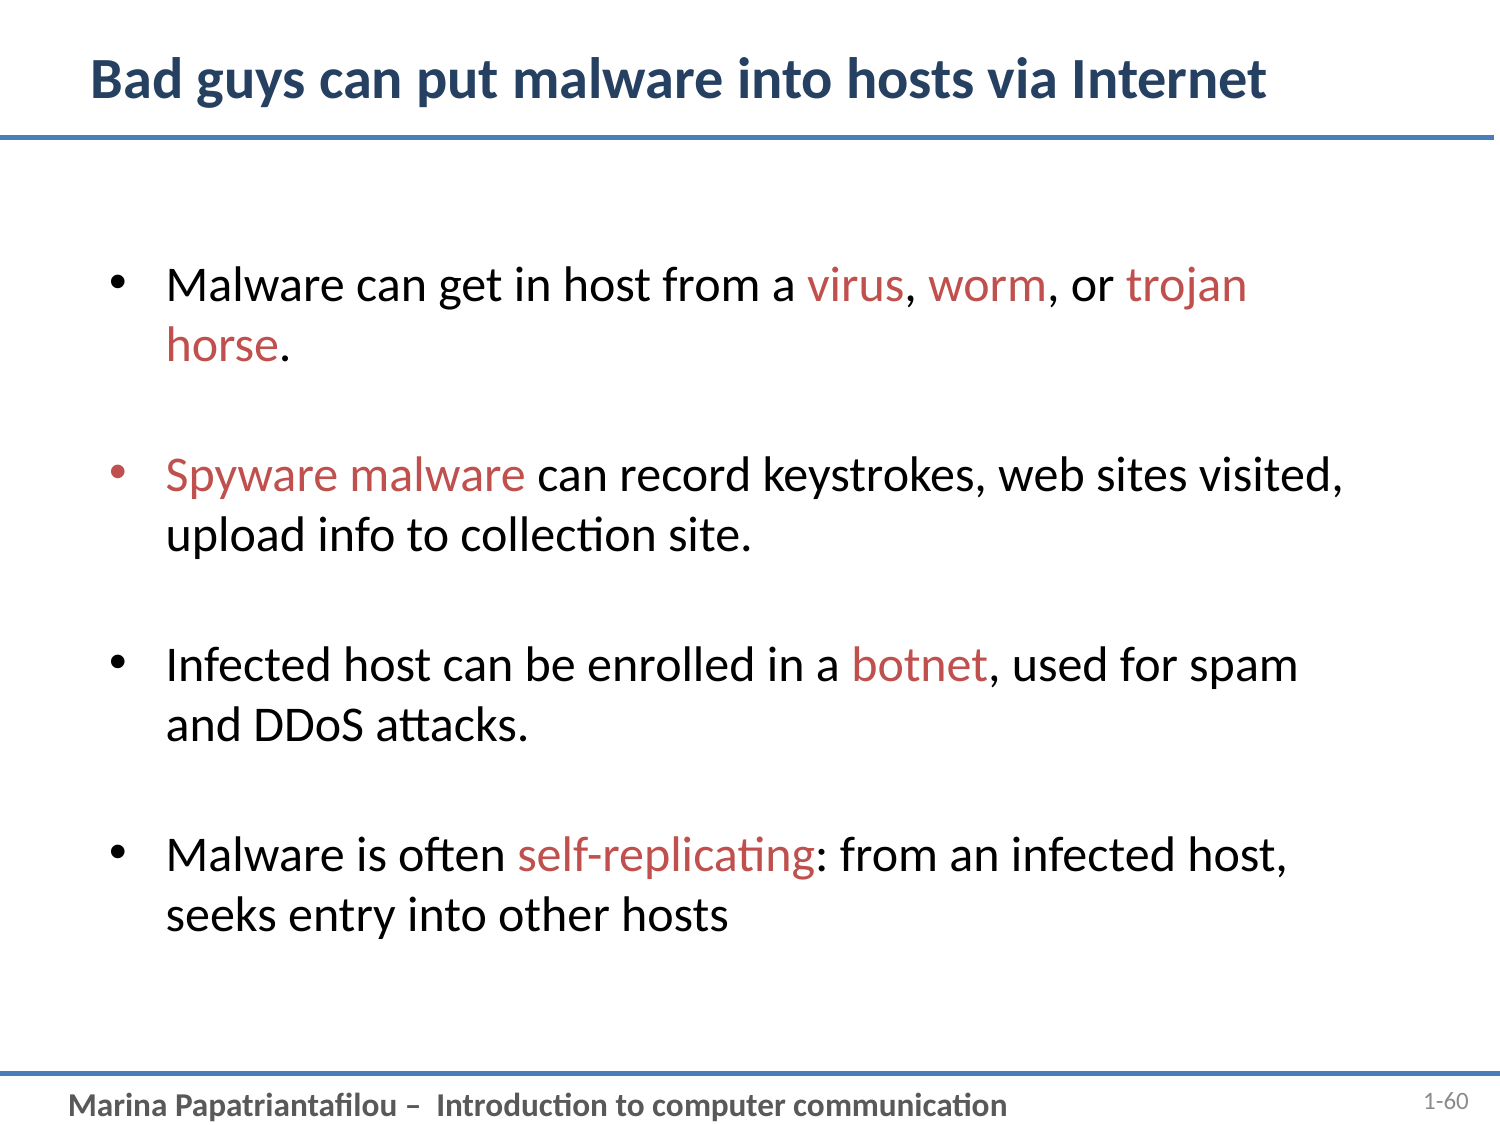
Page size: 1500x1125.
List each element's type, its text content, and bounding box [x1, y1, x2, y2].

list Malware can get in host from a virus, worm, or trojan horse. Spyware malware can record keystrokes, web sites visited, upload info to collection site. Infected host can be enrolled in a botnet, used for spam and DDoS attacks. Malware is often self-replicating: from an infected host, seeks entry into other hosts [93, 243, 1360, 1028]
title Bad guys can put malware into hosts via Internet [75, 12, 1425, 138]
slide_number 1-60 [1364, 1069, 1484, 1125]
